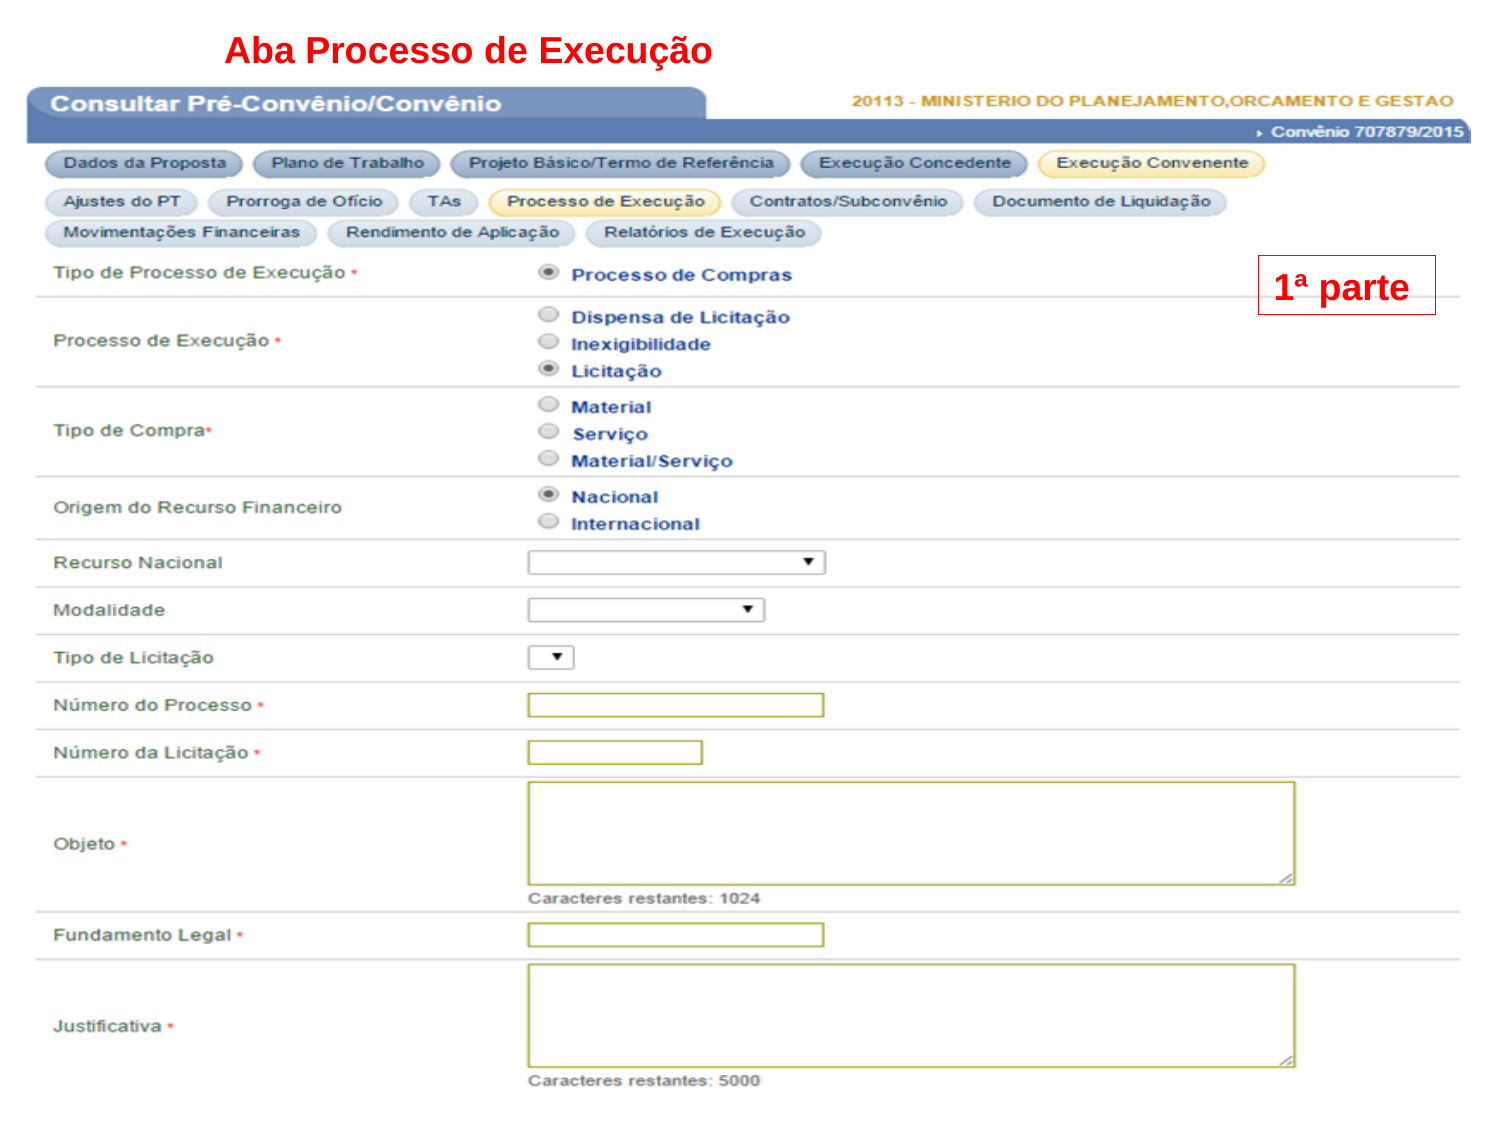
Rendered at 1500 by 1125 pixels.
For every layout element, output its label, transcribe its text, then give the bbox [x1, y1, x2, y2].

text_box Aba Processo de Execução [209, 19, 729, 76]
picture [17, 77, 1471, 1092]
